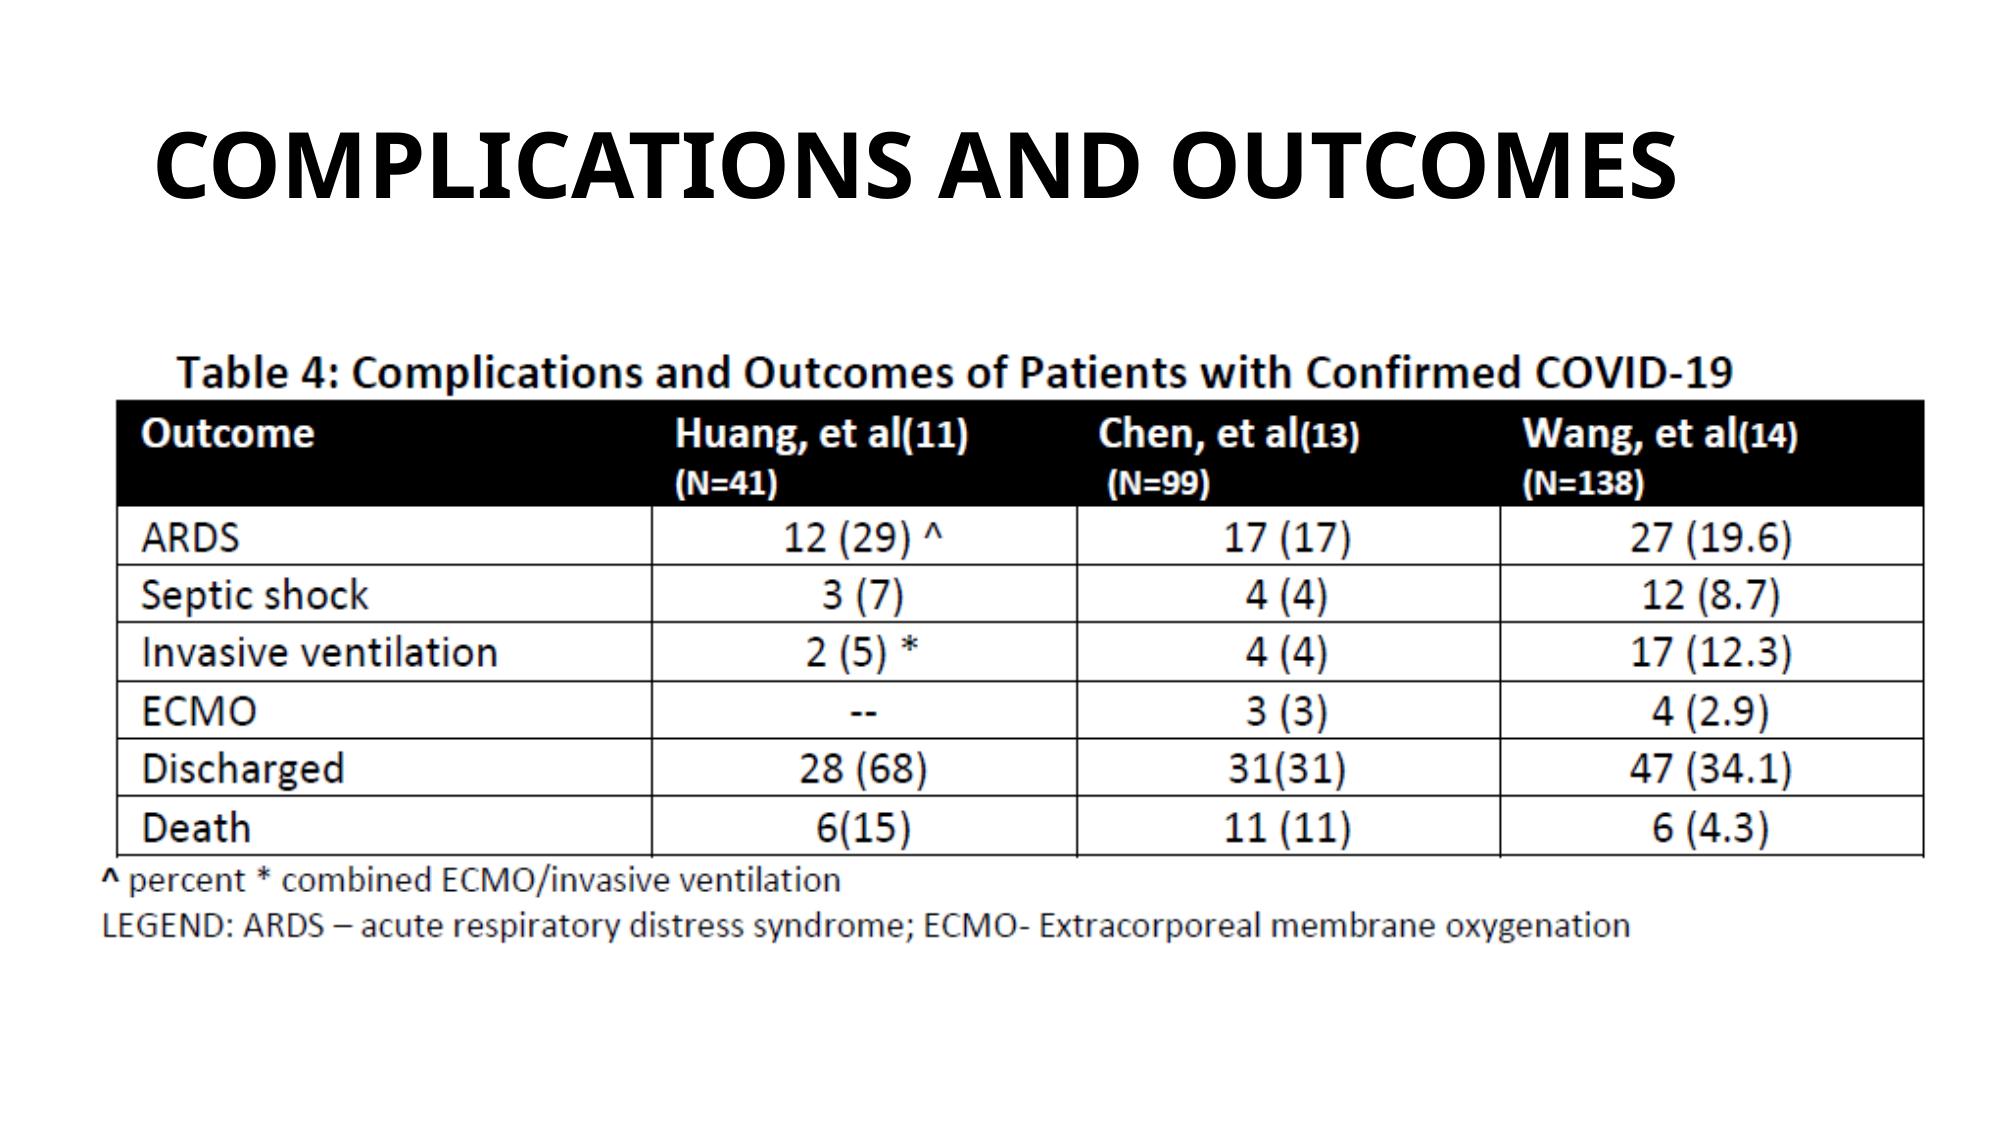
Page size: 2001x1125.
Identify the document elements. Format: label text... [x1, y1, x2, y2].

title COMPLICATIONS AND OUTCOMES [137, 59, 1863, 278]
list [48, 351, 1974, 969]
